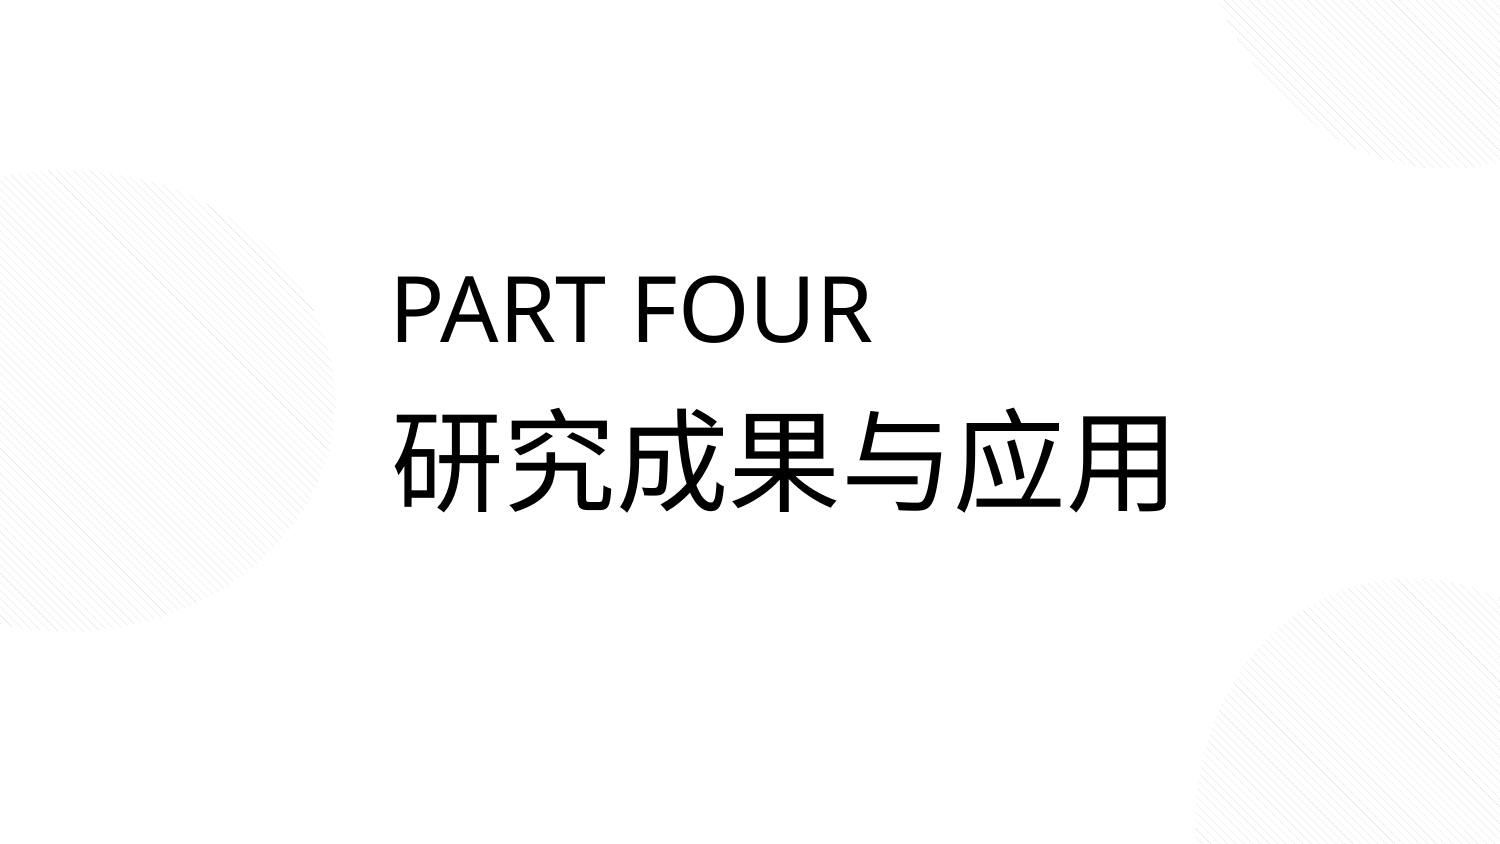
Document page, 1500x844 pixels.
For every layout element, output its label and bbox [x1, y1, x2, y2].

text_box [0, 169, 337, 633]
text_box [1217, 0, 1500, 170]
text_box [1194, 577, 1500, 844]
text_box [374, 243, 1452, 536]
